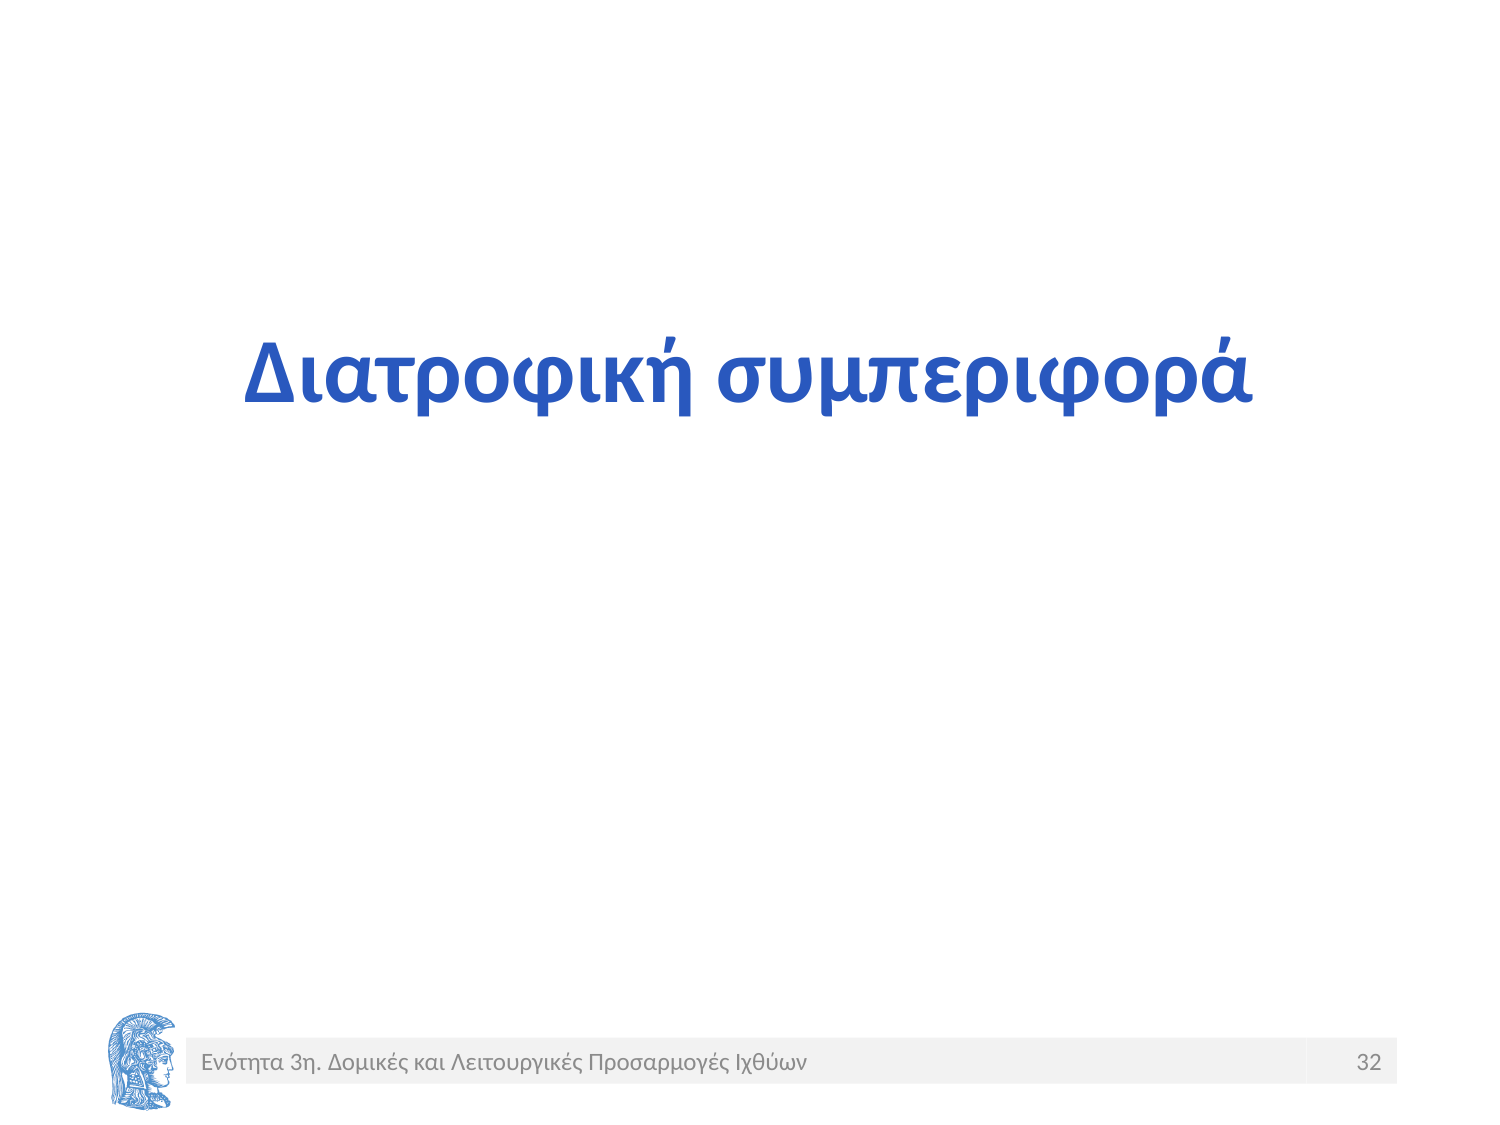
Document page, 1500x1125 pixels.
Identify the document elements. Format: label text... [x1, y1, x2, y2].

title Διατροφική συμπεριφορά [103, 263, 1397, 482]
footer Ενότητα 3η. Δομικές και Λειτουργικές Προσαρμογές Ιχθύων [186, 1037, 1306, 1084]
picture [103, 1011, 186, 1114]
slide_number 32 [1306, 1037, 1397, 1084]
